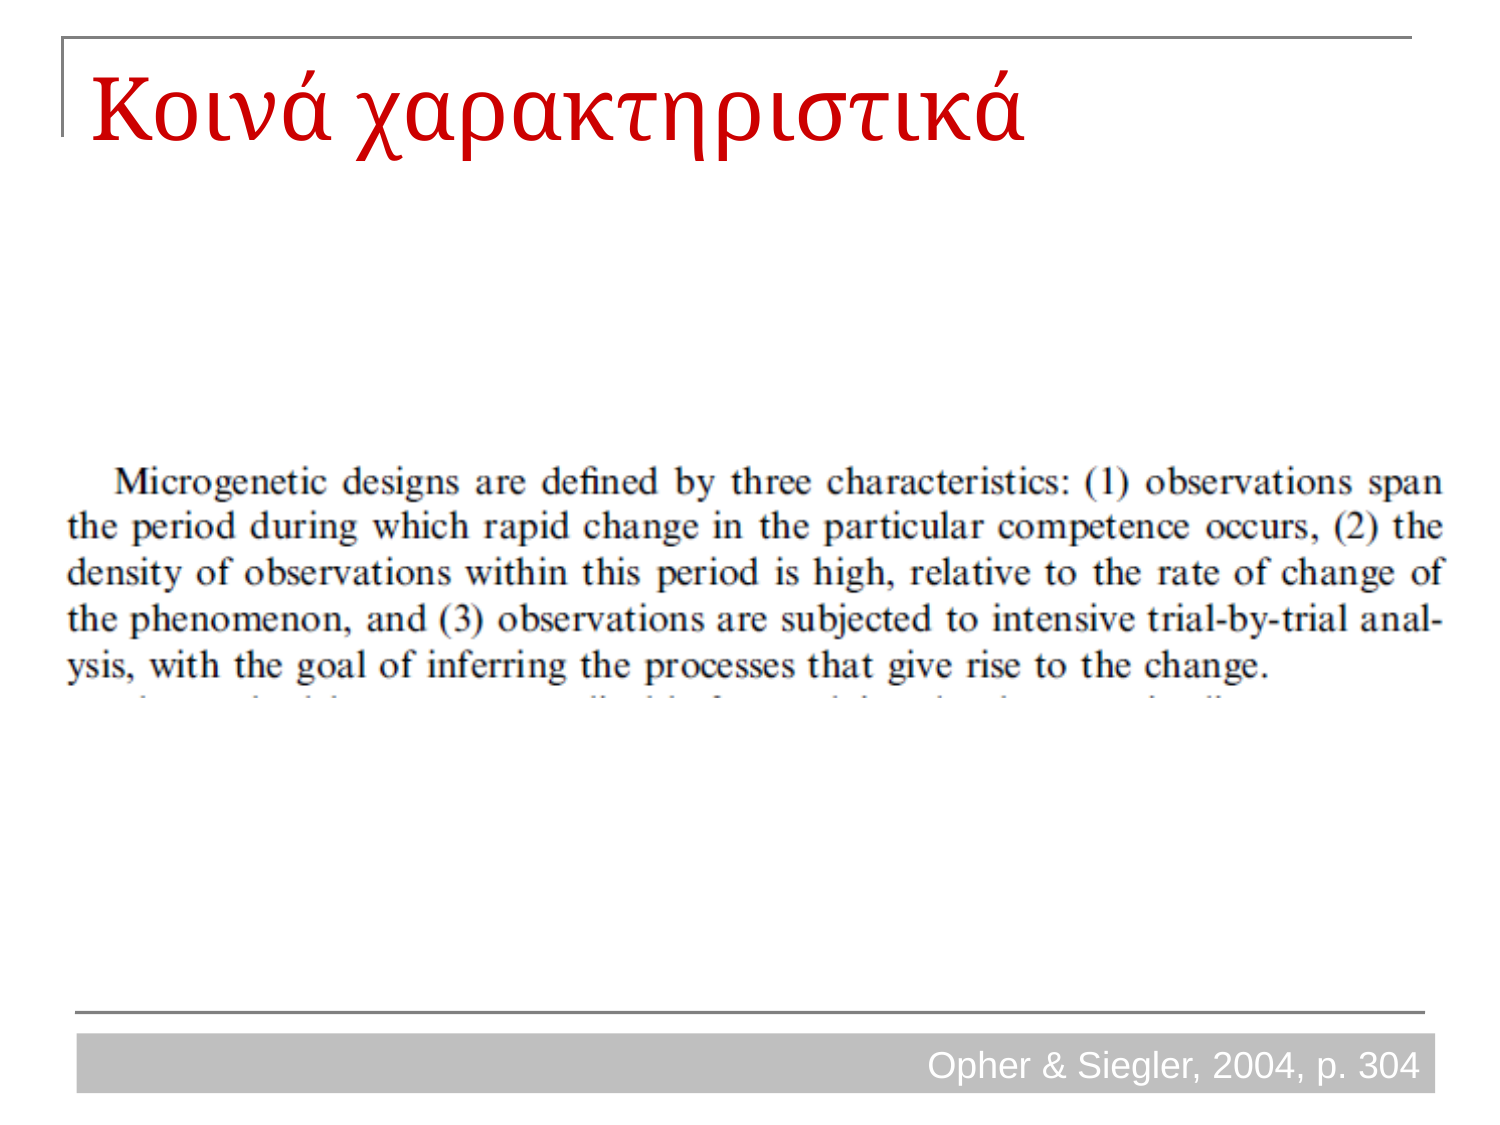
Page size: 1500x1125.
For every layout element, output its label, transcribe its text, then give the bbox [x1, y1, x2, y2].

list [35, 444, 1471, 698]
text_box Opher & Siegler, 2004, p. 304 [76, 1033, 1436, 1094]
title Κοινά χαρακτηριστικά [74, 45, 1426, 233]
